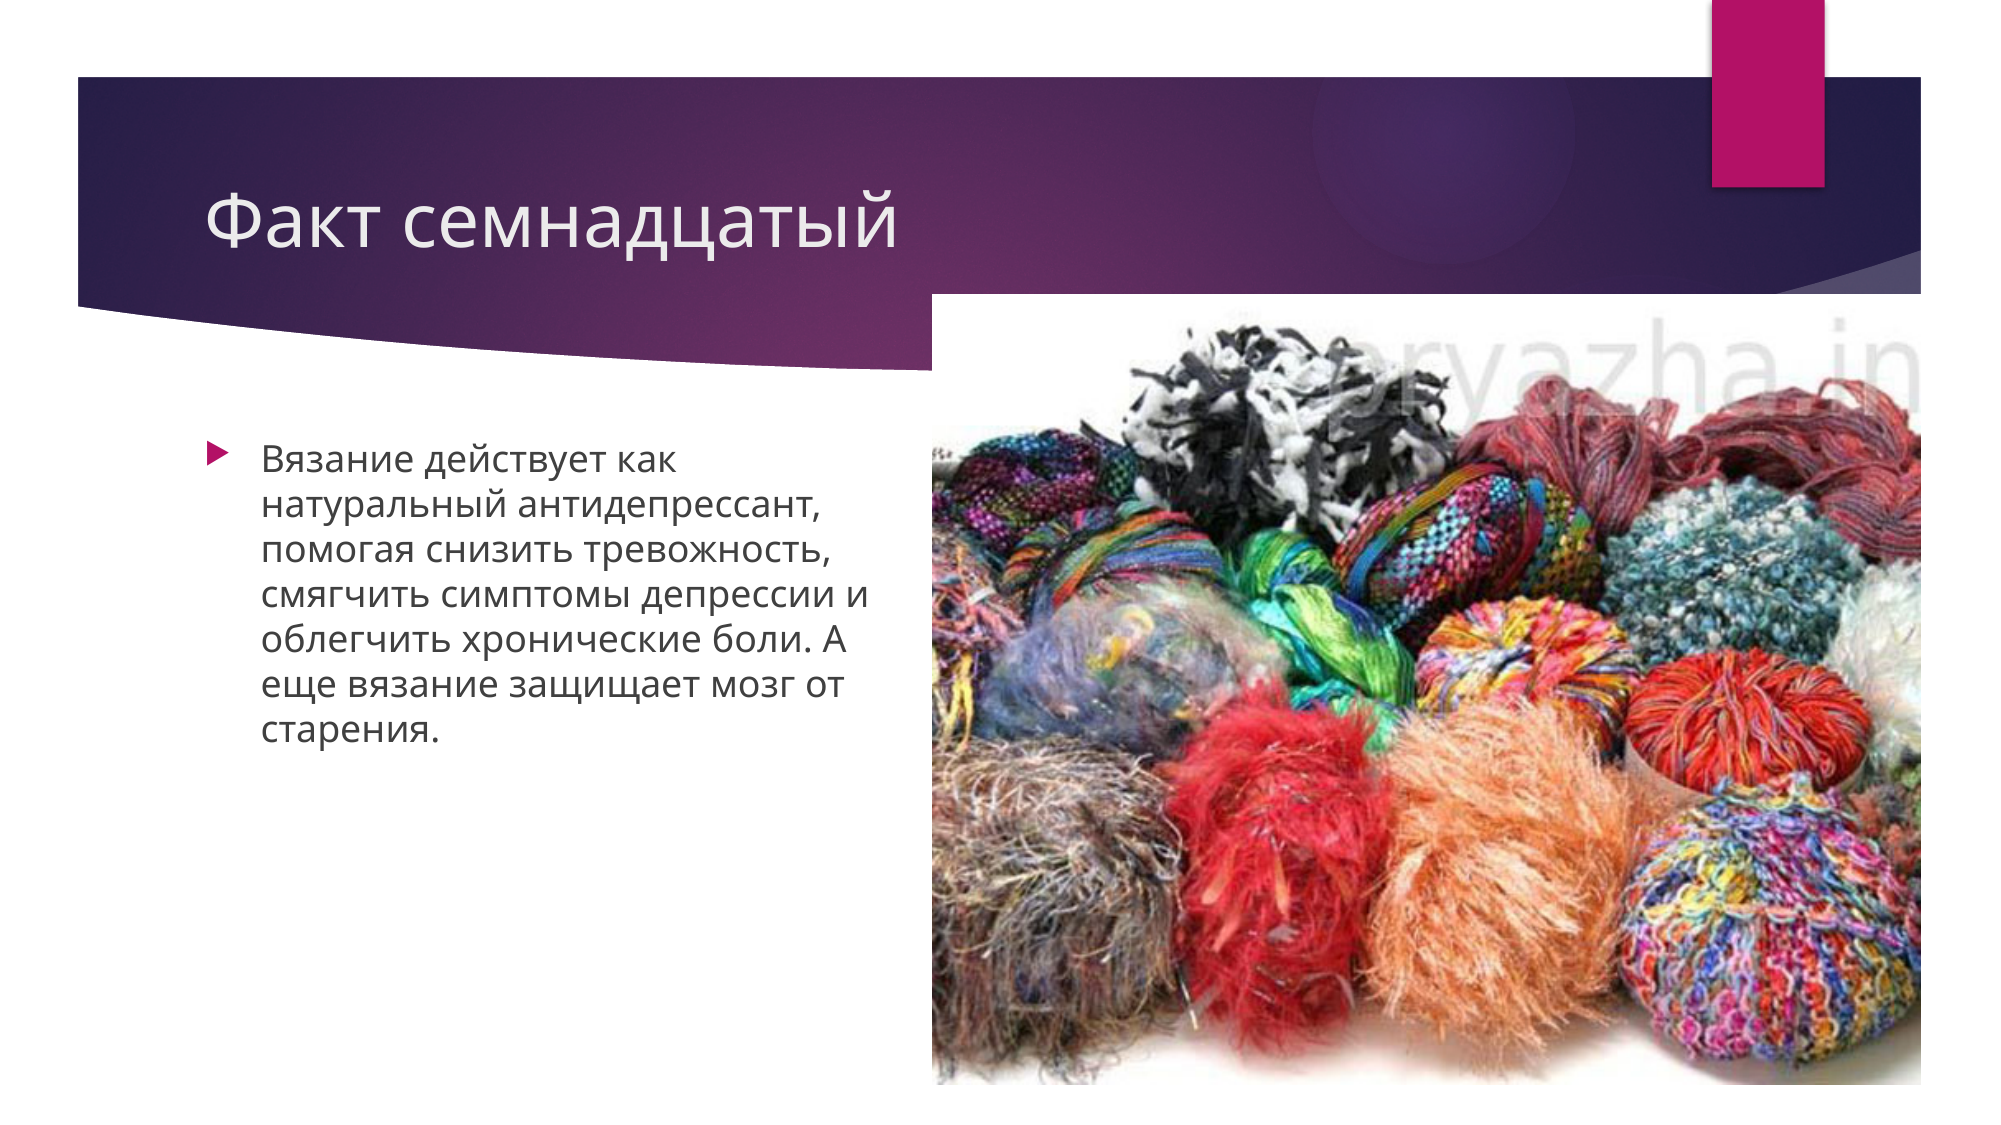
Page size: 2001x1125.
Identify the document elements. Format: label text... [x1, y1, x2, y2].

picture [932, 294, 1921, 1086]
list Вязание действует как натуральный антидепрессант, помогая снизить тревожность, смягчить симптомы депрессии и облегчить хронические боли. А еще вязание защищает мозг от старения. [189, 427, 909, 988]
title Факт семнадцатый [189, 159, 1627, 276]
